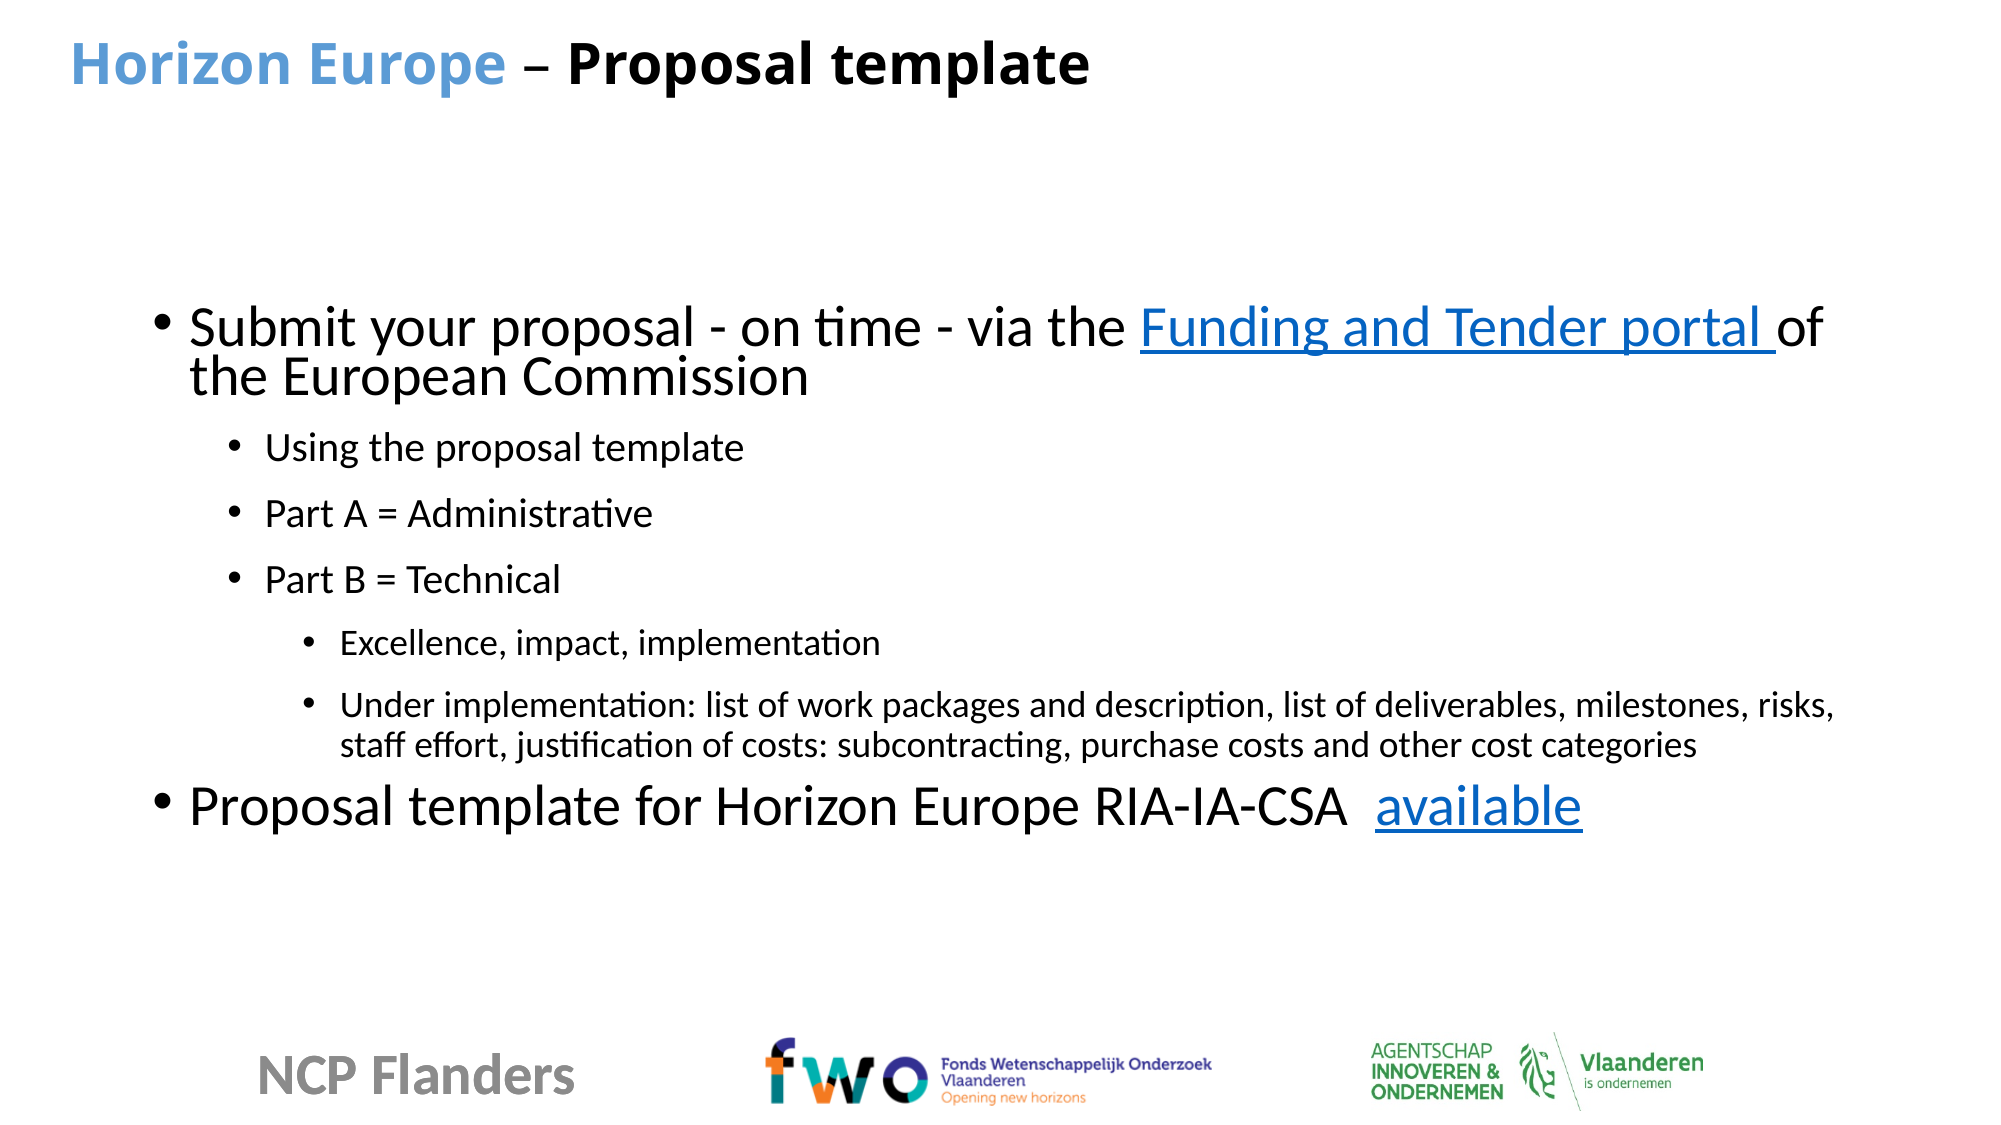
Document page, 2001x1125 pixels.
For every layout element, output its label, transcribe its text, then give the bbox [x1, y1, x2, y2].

picture [765, 1037, 1212, 1106]
list Submit your proposal - on time - via the Funding and Tender portal of the European Commission Using the proposal template Part A = Administrative Part B = Technical Excellence, impact, implementation Under implementation: list of work packages and description, list of deliverables, milestones, risks, staff effort, justification of costs: subcontracting, purchase costs and other cost categories Proposal template for Horizon Europe RIA-IA-CSA available [137, 299, 1863, 1014]
text_box Horizon Europe – Proposal template [54, 28, 2000, 105]
picture [1371, 1032, 1703, 1111]
